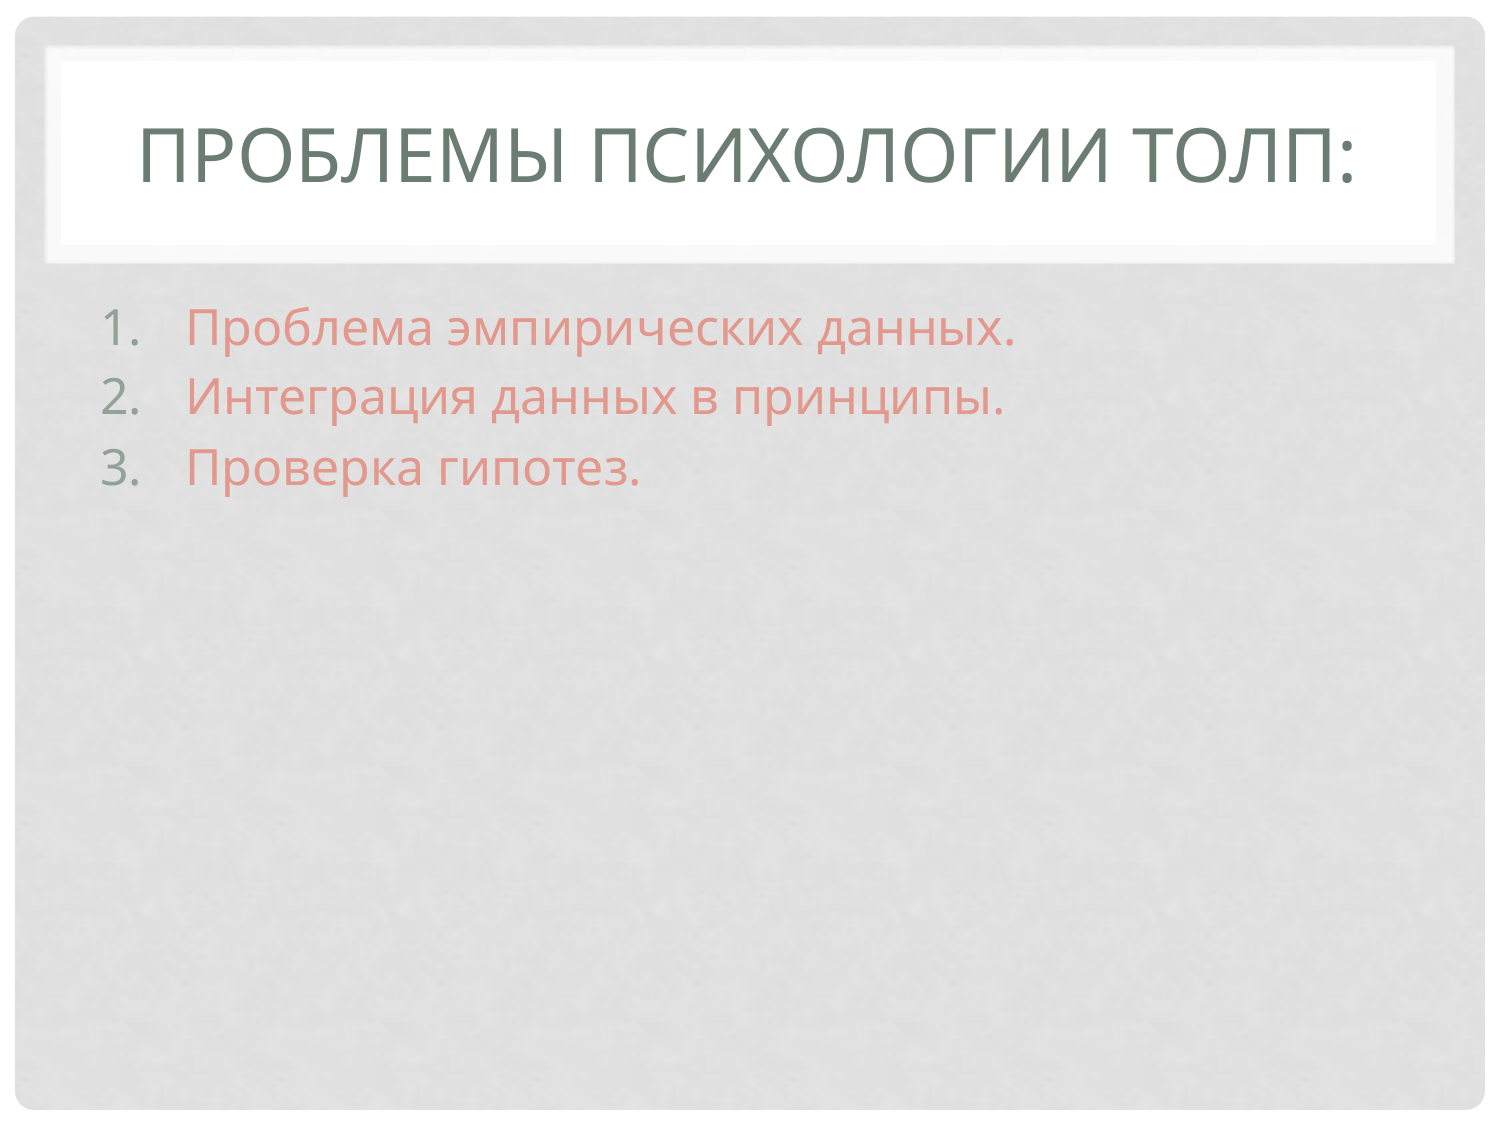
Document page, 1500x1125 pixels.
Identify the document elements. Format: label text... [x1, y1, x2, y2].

list Проблема эмпирических данных. Интеграция данных в принципы. Проверка гипотез. [75, 287, 1425, 1005]
title Проблемы психологии толп: [69, 66, 1425, 238]
